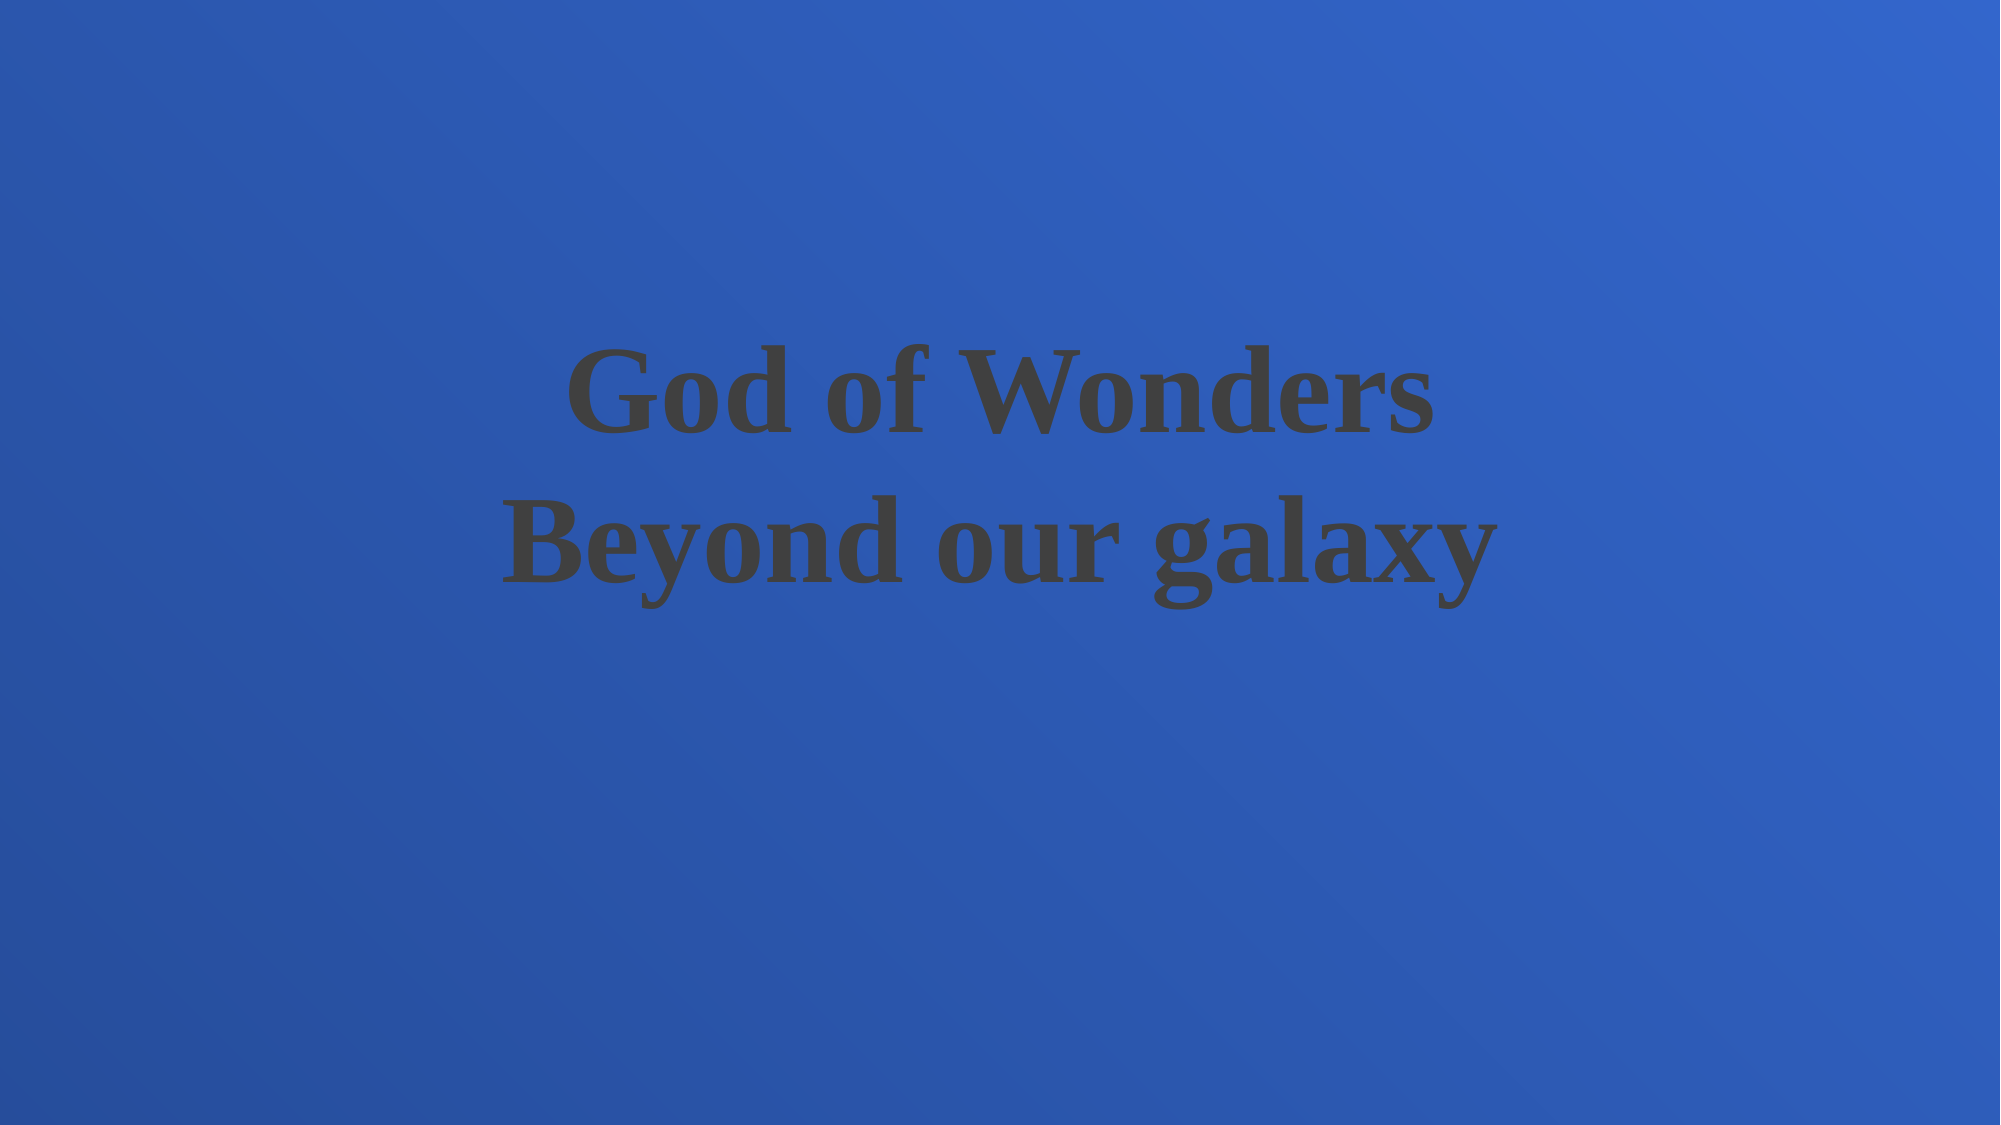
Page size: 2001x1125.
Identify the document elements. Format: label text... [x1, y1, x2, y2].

text_box God of Wonders Beyond our galaxy [0, 299, 2000, 615]
